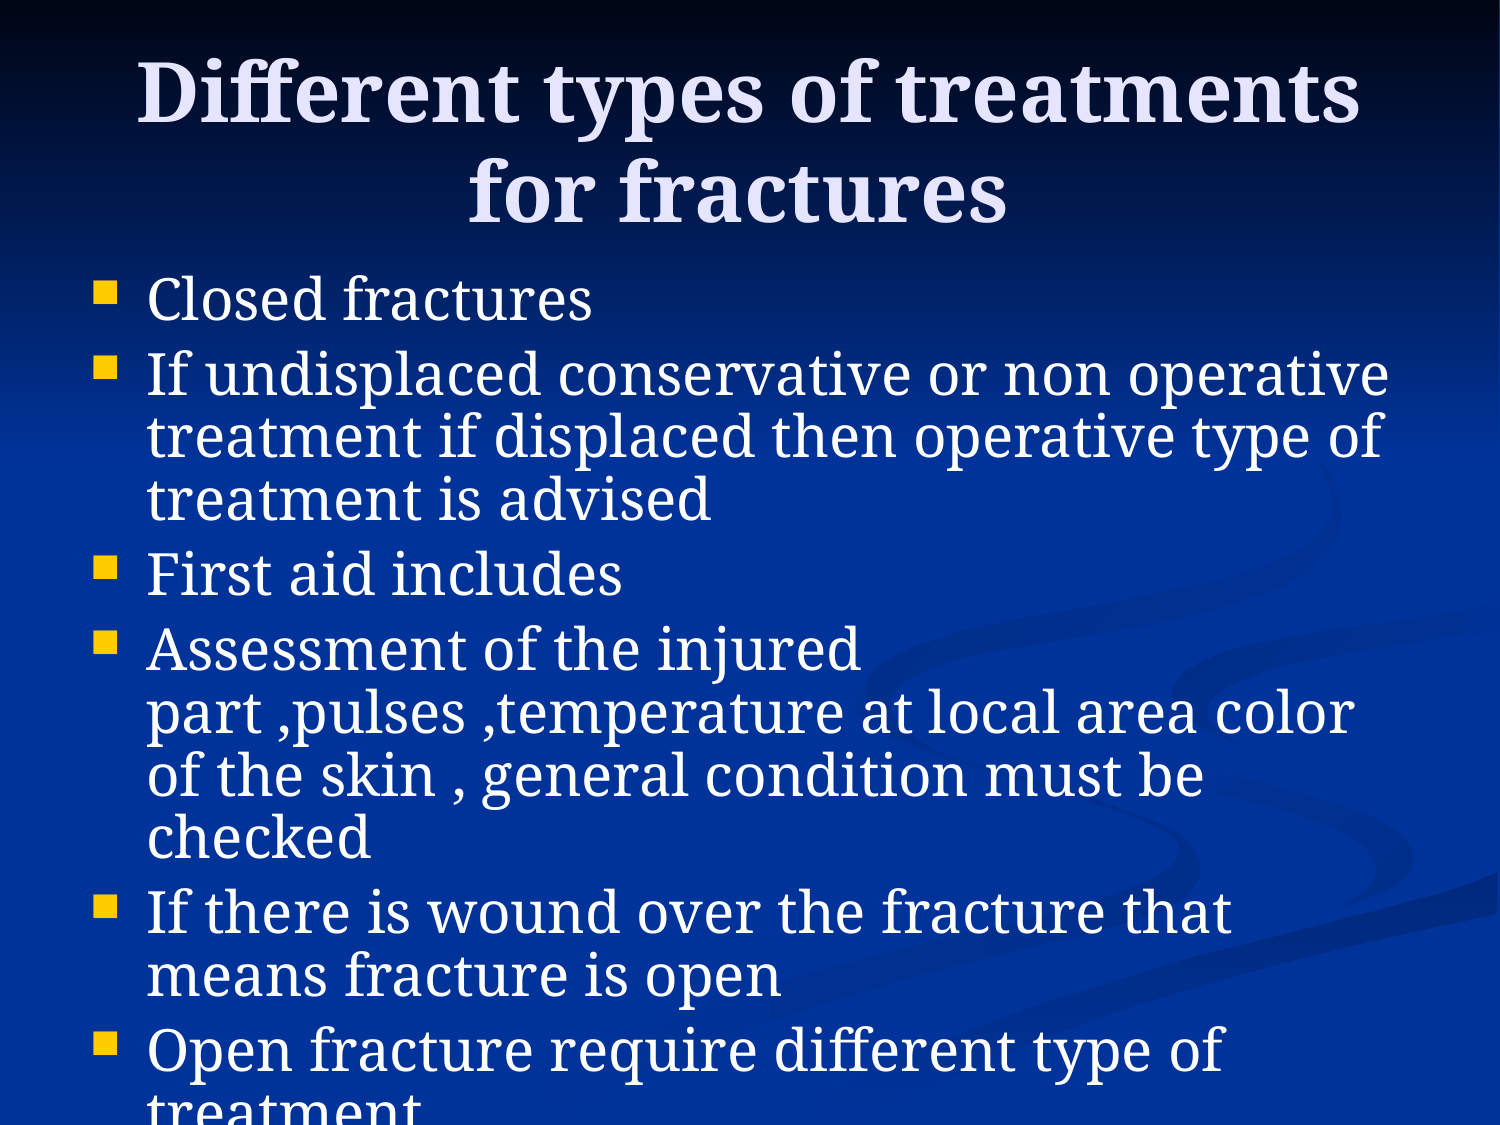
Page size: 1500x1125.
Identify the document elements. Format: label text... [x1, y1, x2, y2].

title Different types of treatments for fractures [74, 44, 1426, 233]
list Closed fractures If undisplaced conservative or non operative treatment if displaced then operative type of treatment is advised First aid includes Assessment of the injured part ,pulses ,temperature at local area color of the skin , general condition must be checked If there is wound over the fracture that means fracture is open Open fracture require different type of treatment [74, 262, 1426, 1006]
